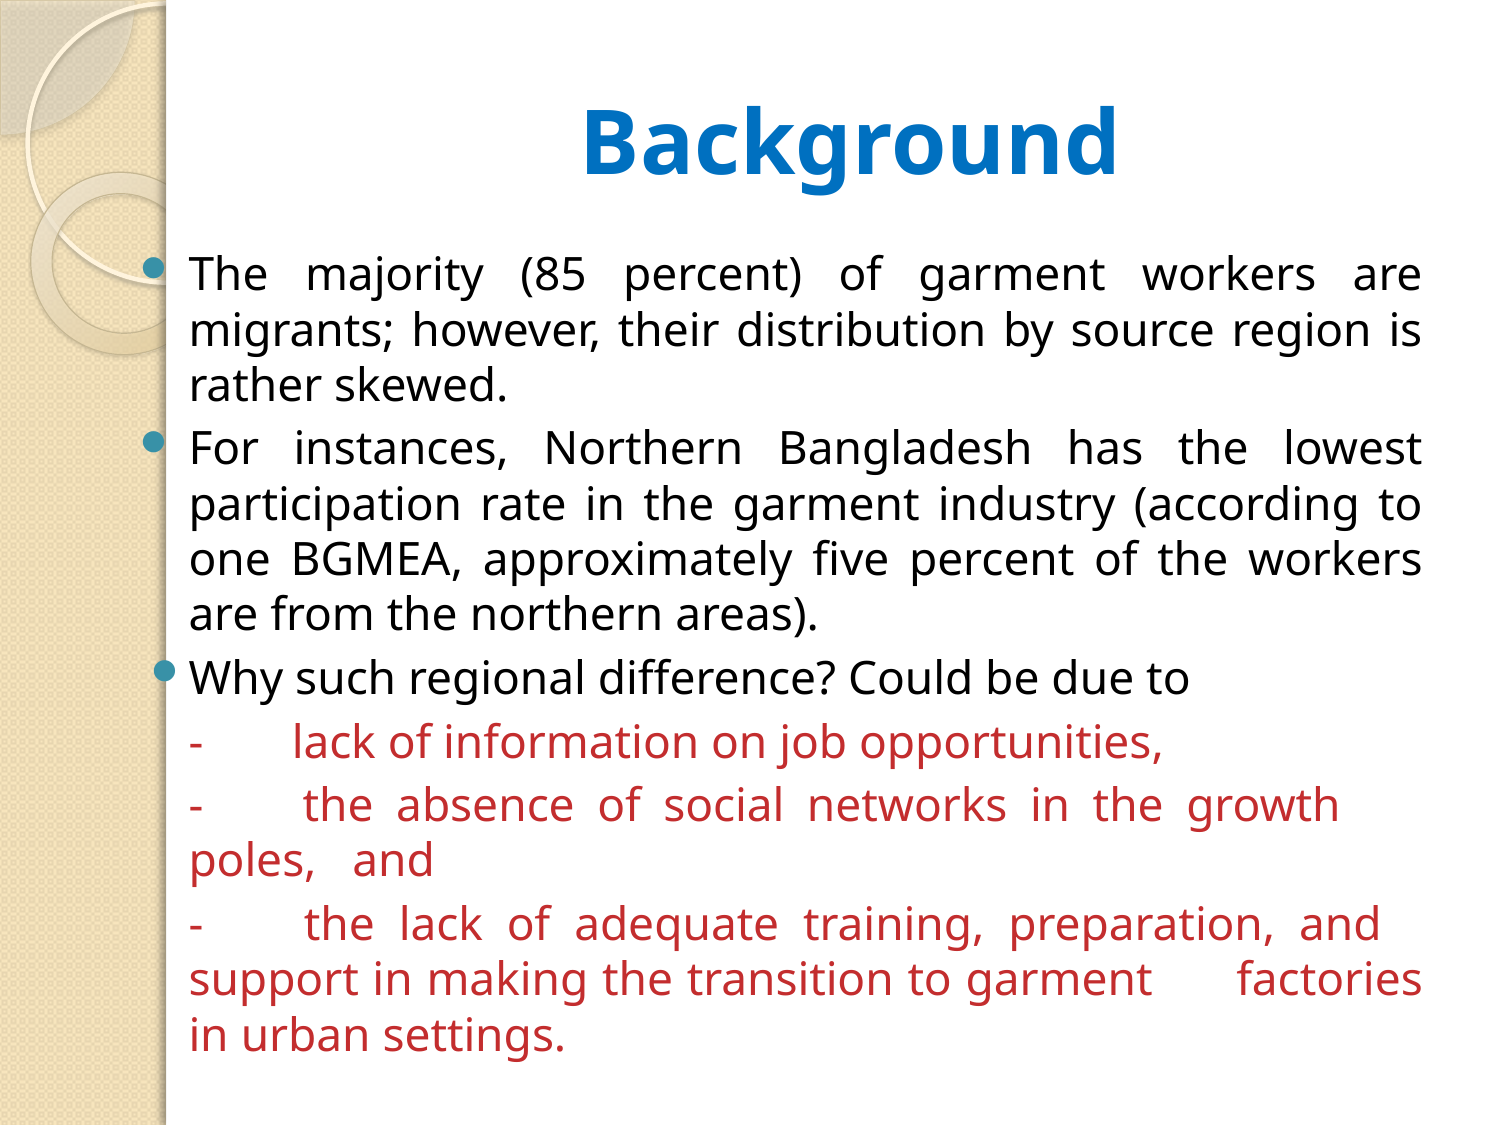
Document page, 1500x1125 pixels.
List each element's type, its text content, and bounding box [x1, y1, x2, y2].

list The majority (85 percent) of garment workers are migrants; however, their distribution by source region is rather skewed. For instances, Northern Bangladesh has the lowest participation rate in the garment industry (according to one BGMEA, approximately five percent of the workers are from the northern areas). Why such regional difference? Could be due to - lack of information on job opportunities, - the absence of social networks in the growth poles, and - the lack of adequate training, preparation, and support in making the transition to garment factories in urban settings. [125, 237, 1438, 1075]
title Background [235, 45, 1466, 233]
